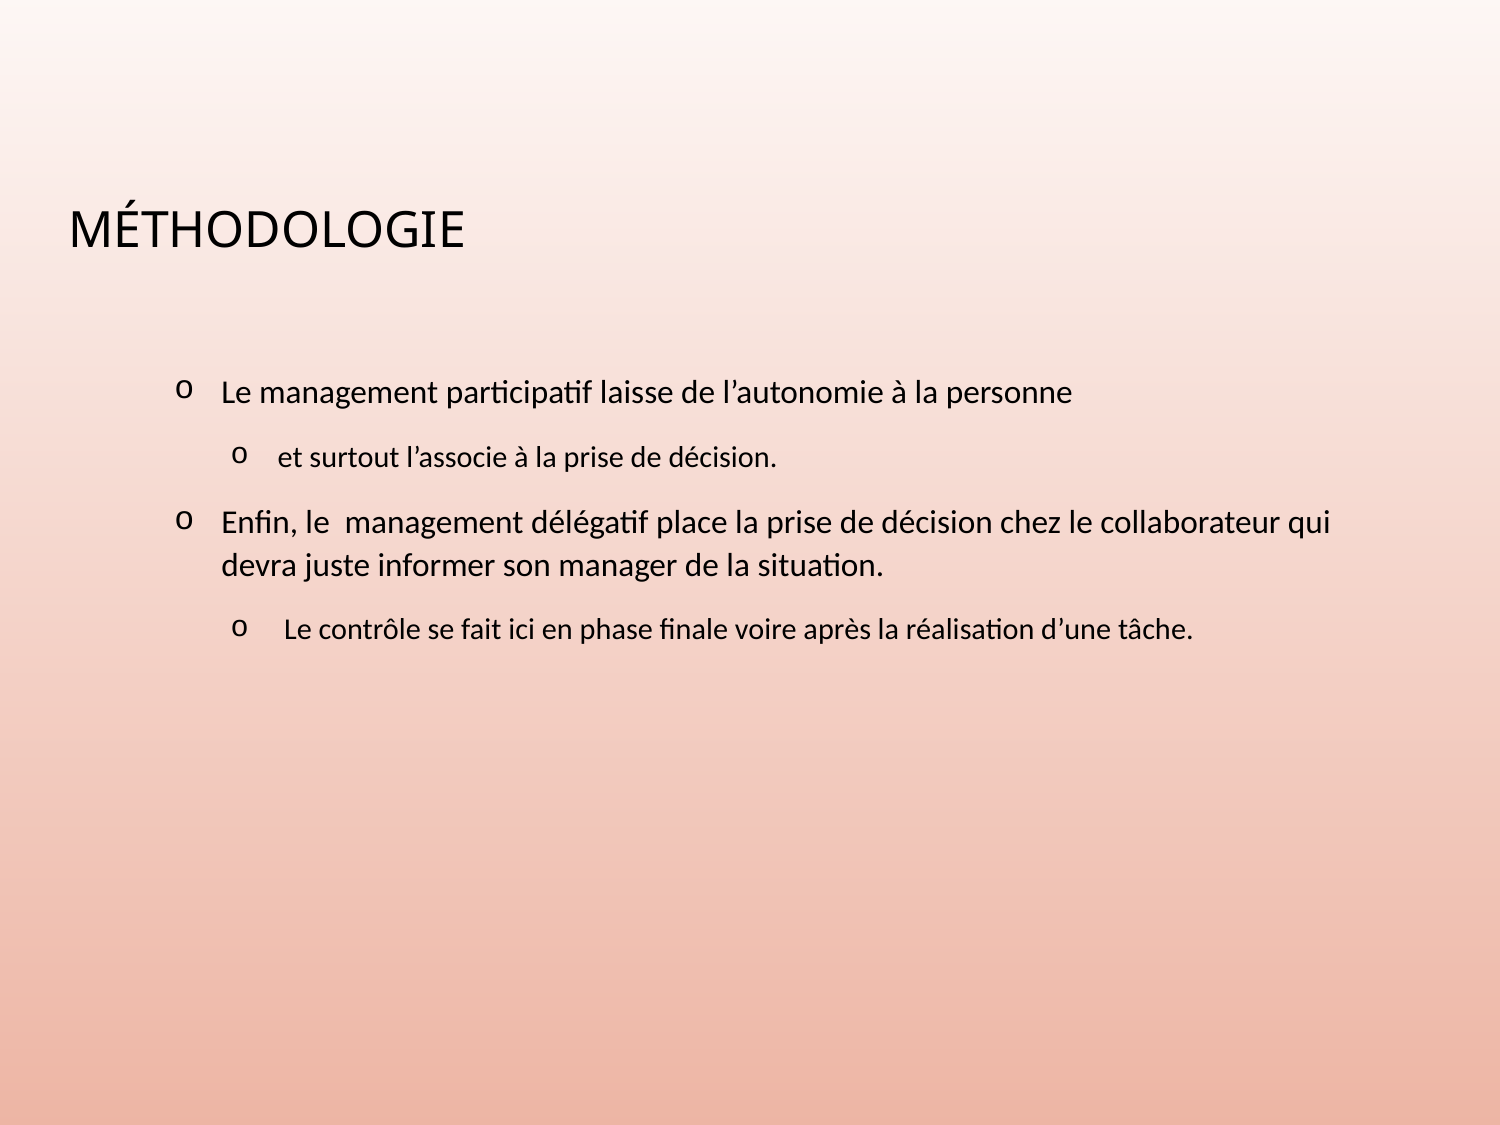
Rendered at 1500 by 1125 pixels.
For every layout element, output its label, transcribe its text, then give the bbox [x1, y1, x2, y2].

list Le management participatif laisse de l’autonomie à la personne et surtout l’associe à la prise de décision. Enfin, le management délégatif place la prise de décision chez le collaborateur qui devra juste informer son manager de la situation. Le contrôle se fait ici en phase finale voire après la réalisation d’une tâche. [84, 359, 1416, 1021]
title Méthodologie [53, 125, 1416, 338]
